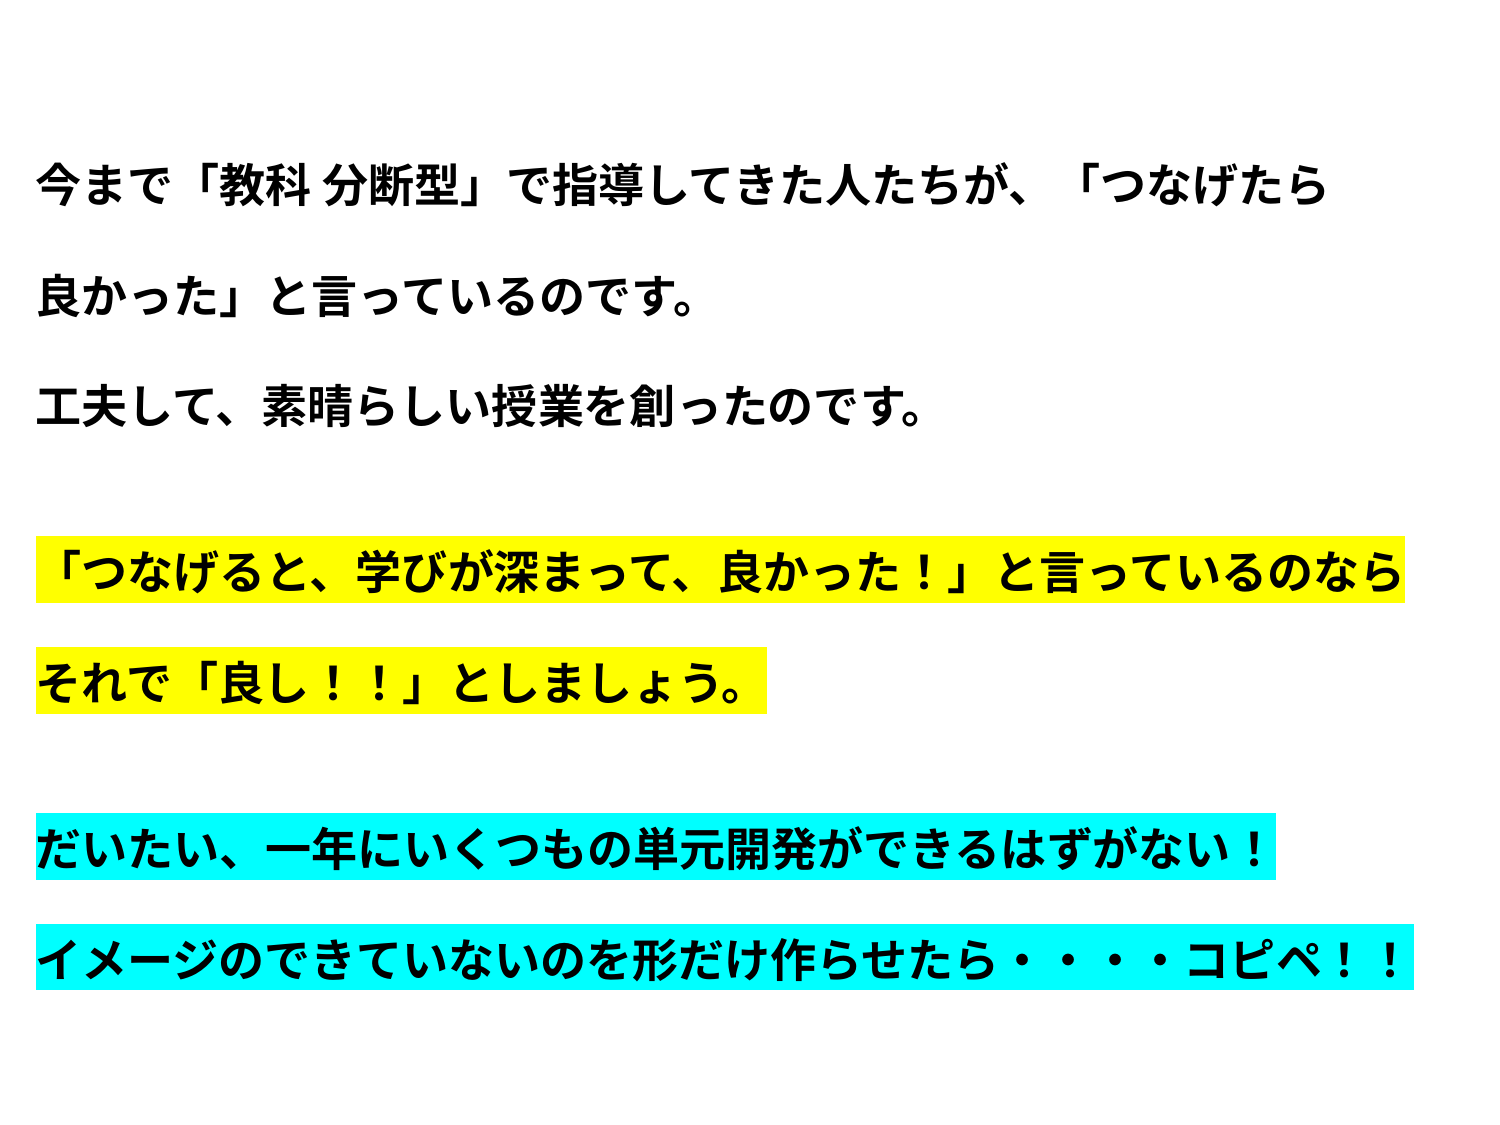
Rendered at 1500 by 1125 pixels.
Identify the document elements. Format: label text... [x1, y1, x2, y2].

text_box 今まで「教科 分断型」で指導してきた人たちが、「つなげたら 良かった」と言っているのです。 工夫して、素晴らしい授業を創ったのです。 「つなげると、学びが深まって、良かった！」と言っているのなら それで「良し！！」としましょう。 だいたい、一年にいくつもの単元開発ができるはずがない！ イメージのできていないのを形だけ作らせたら・・・・コピペ！！ [20, 93, 1429, 1125]
